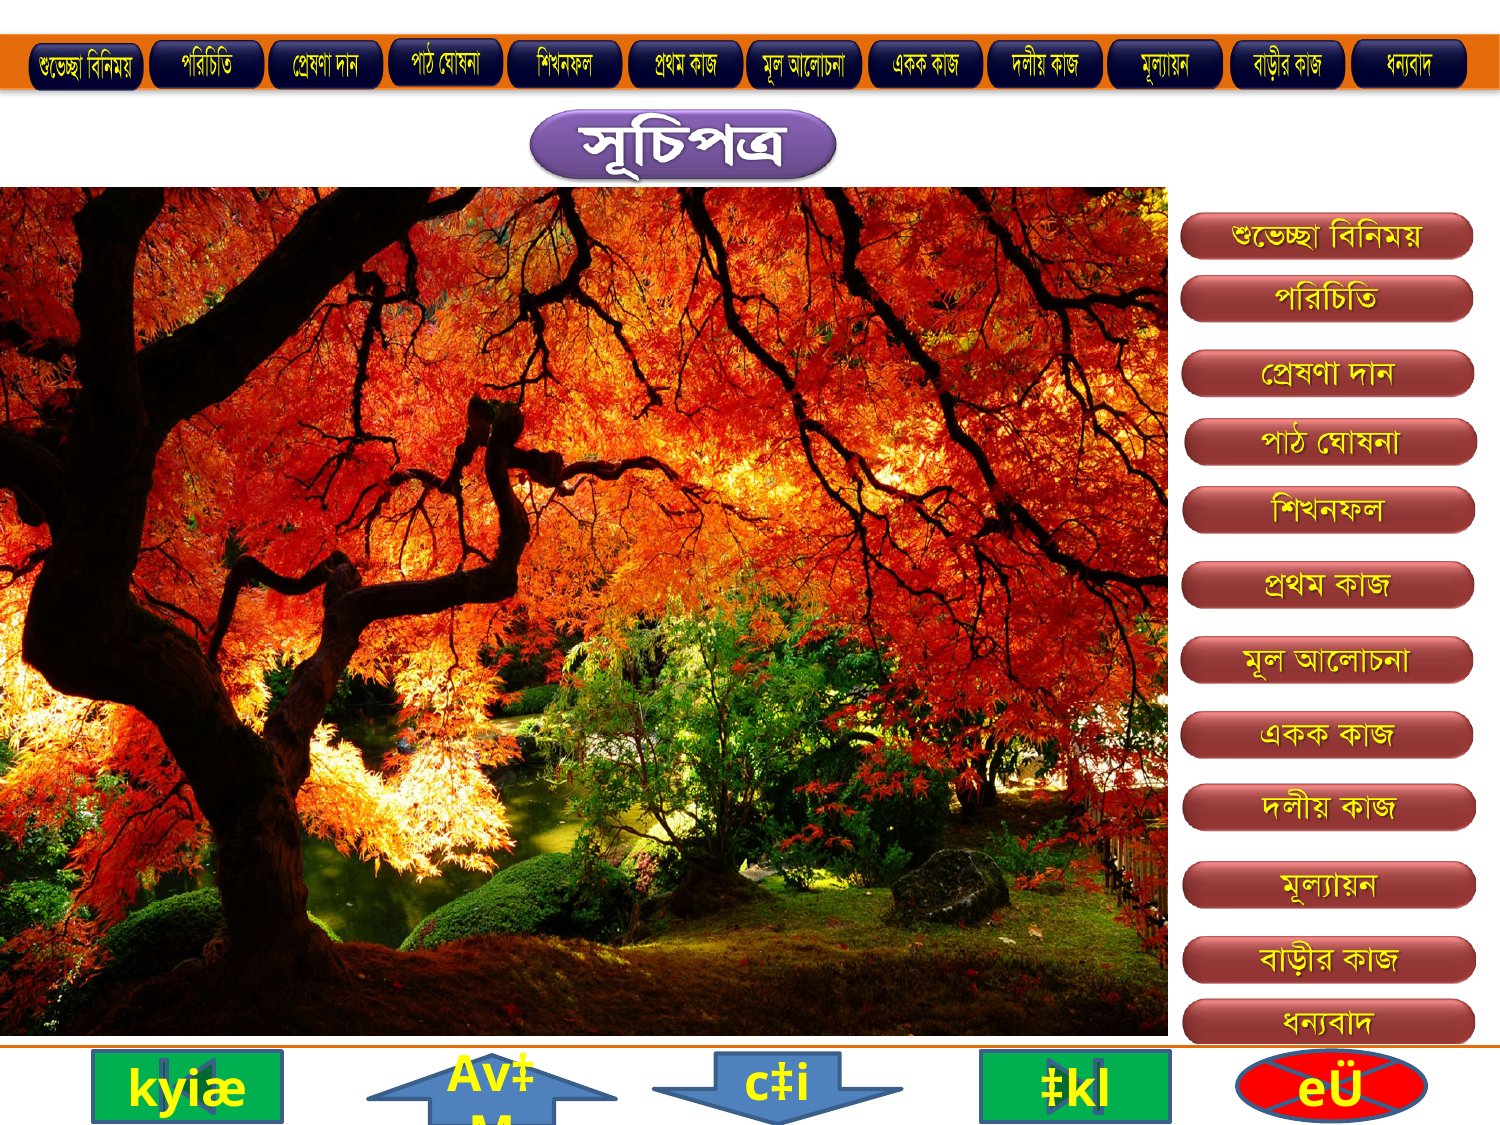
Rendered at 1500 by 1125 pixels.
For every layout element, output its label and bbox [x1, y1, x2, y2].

picture [267, 28, 384, 101]
picture [867, 28, 984, 96]
picture [1350, 27, 1468, 94]
picture [1179, 987, 1476, 1044]
picture [1180, 924, 1477, 986]
picture [1180, 772, 1477, 838]
picture [986, 28, 1104, 97]
picture [27, 29, 265, 103]
picture [1179, 549, 1476, 611]
picture [0, 28, 1168, 1036]
picture [1180, 849, 1477, 916]
picture [1177, 200, 1474, 325]
picture [1179, 406, 1479, 538]
picture [1229, 28, 1346, 100]
picture [1177, 699, 1474, 764]
picture [387, 26, 504, 93]
picture [1106, 27, 1224, 99]
picture [1177, 624, 1474, 688]
picture [1179, 337, 1476, 400]
